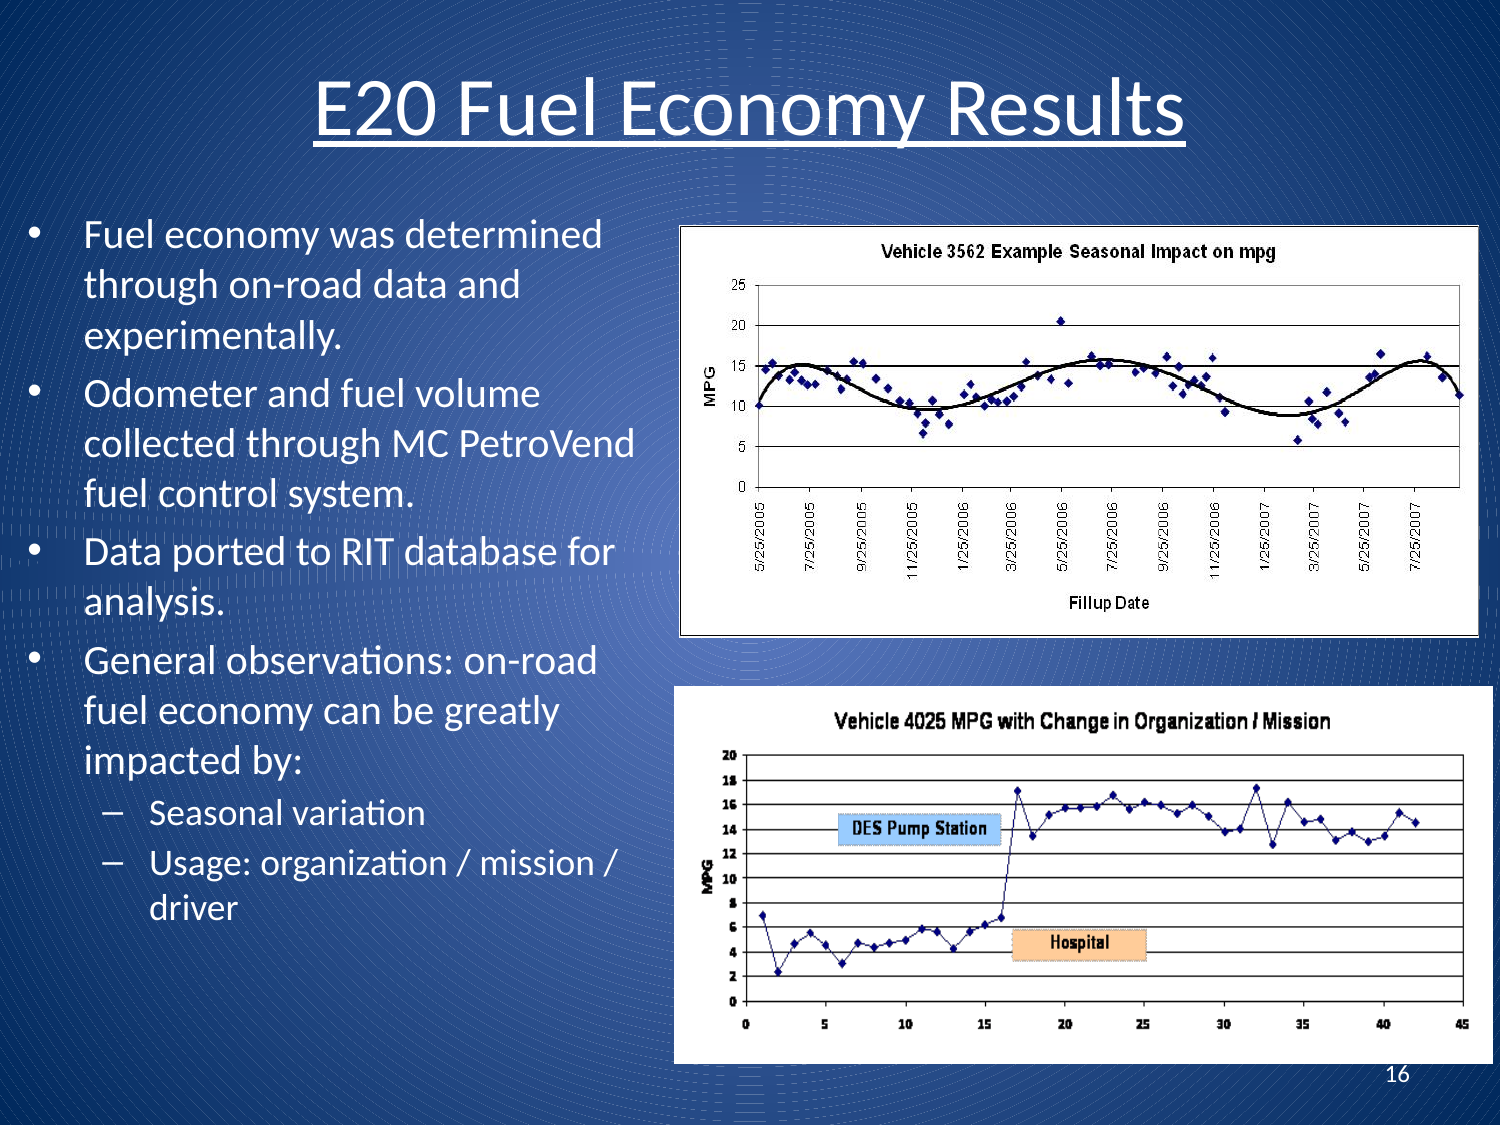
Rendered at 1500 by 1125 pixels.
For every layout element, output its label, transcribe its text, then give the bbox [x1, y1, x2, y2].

text_box Fuel economy was determined through on-road data and experimentally. Odometer and fuel volume collected through MC PetroVend fuel control system. Data ported to RIT database for analysis. General observations: on-road fuel economy can be greatly impacted by: Seasonal variation Usage: organization / mission / driver [12, 199, 663, 936]
text_box E20 Fuel Economy Results [74, 45, 1425, 233]
picture [674, 687, 1493, 1063]
picture [679, 225, 1479, 638]
slide_number 16 [1074, 1072, 1425, 1103]
